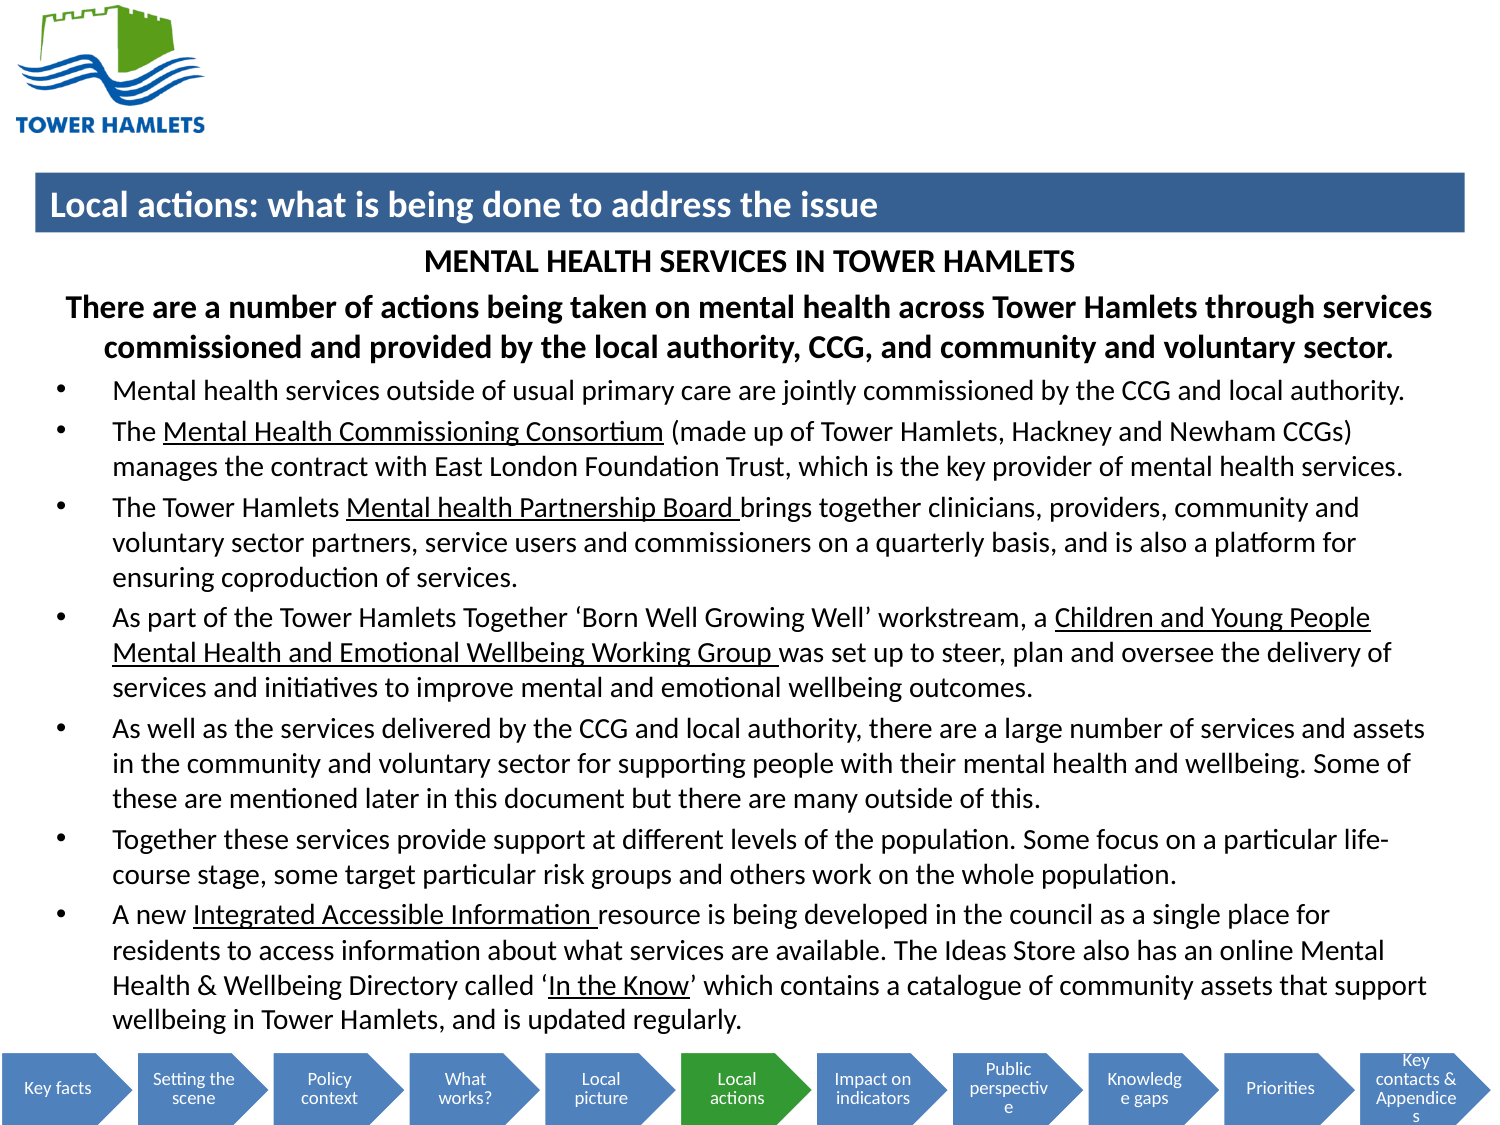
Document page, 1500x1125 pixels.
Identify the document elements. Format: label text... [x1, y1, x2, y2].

list MENTAL HEALTH SERVICES IN TOWER HAMLETS There are a number of actions being taken on mental health across Tower Hamlets through services commissioned and provided by the local authority, CCG, and community and voluntary sector. Mental health services outside of usual primary care are jointly commissioned by the CCG and local authority. The Mental Health Commissioning Consortium (made up of Tower Hamlets, Hackney and Newham CCGs) manages the contract with East London Foundation Trust, which is the key provider of mental health services. The Tower Hamlets Mental health Partnership Board brings together clinicians, providers, community and voluntary sector partners, service users and commissioners on a quarterly basis, and is also a platform for ensuring coproduction of services. As part of the Tower Hamlets Together ‘Born Well Growing Well’ workstream, a Children and Young People Mental Health and Emotional Wellbeing Working Group was set up to steer, plan and oversee the delivery of services and initiatives to improve mental and emotional wellbeing outcomes. As well as the services delivered by the CCG and local authority, there are a large number of services and assets in the community and voluntary sector for supporting people with their mental health and wellbeing. Some of these are mentioned later in this document but there are many outside of this. Together these services provide support at different levels of the population. Some focus on a particular life-course stage, some target particular risk groups and others work on the whole population. A new Integrated Accessible Information resource is being developed in the council as a single place for residents to access information about what services are available. The Ideas Store also has an online Mental Health & Wellbeing Directory called ‘In the Know’ which contains a catalogue of community assets that support wellbeing in Tower Hamlets, and is updated regularly. [41, 231, 1459, 1059]
picture [16, 5, 205, 133]
